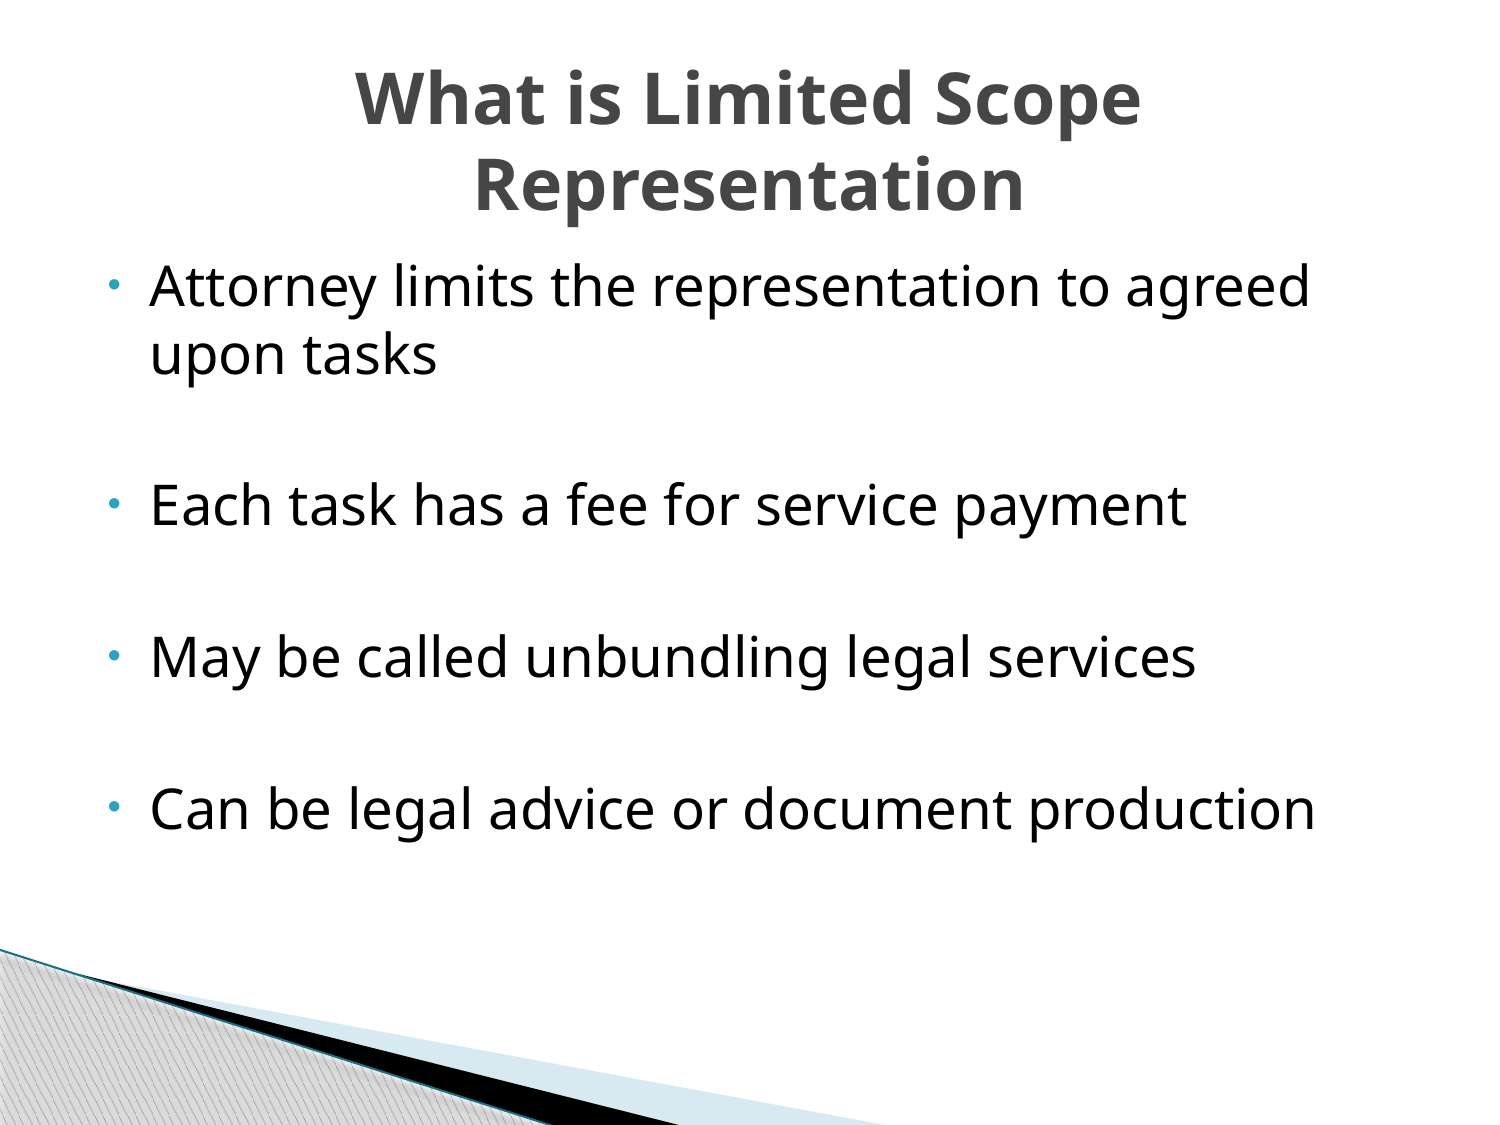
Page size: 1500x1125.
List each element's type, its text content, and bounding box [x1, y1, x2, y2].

title What is Limited Scope Representation [75, 45, 1425, 233]
list Attorney limits the representation to agreed upon tasks Each task has a fee for service payment May be called unbundling legal services Can be legal advice or document production [75, 243, 1425, 986]
